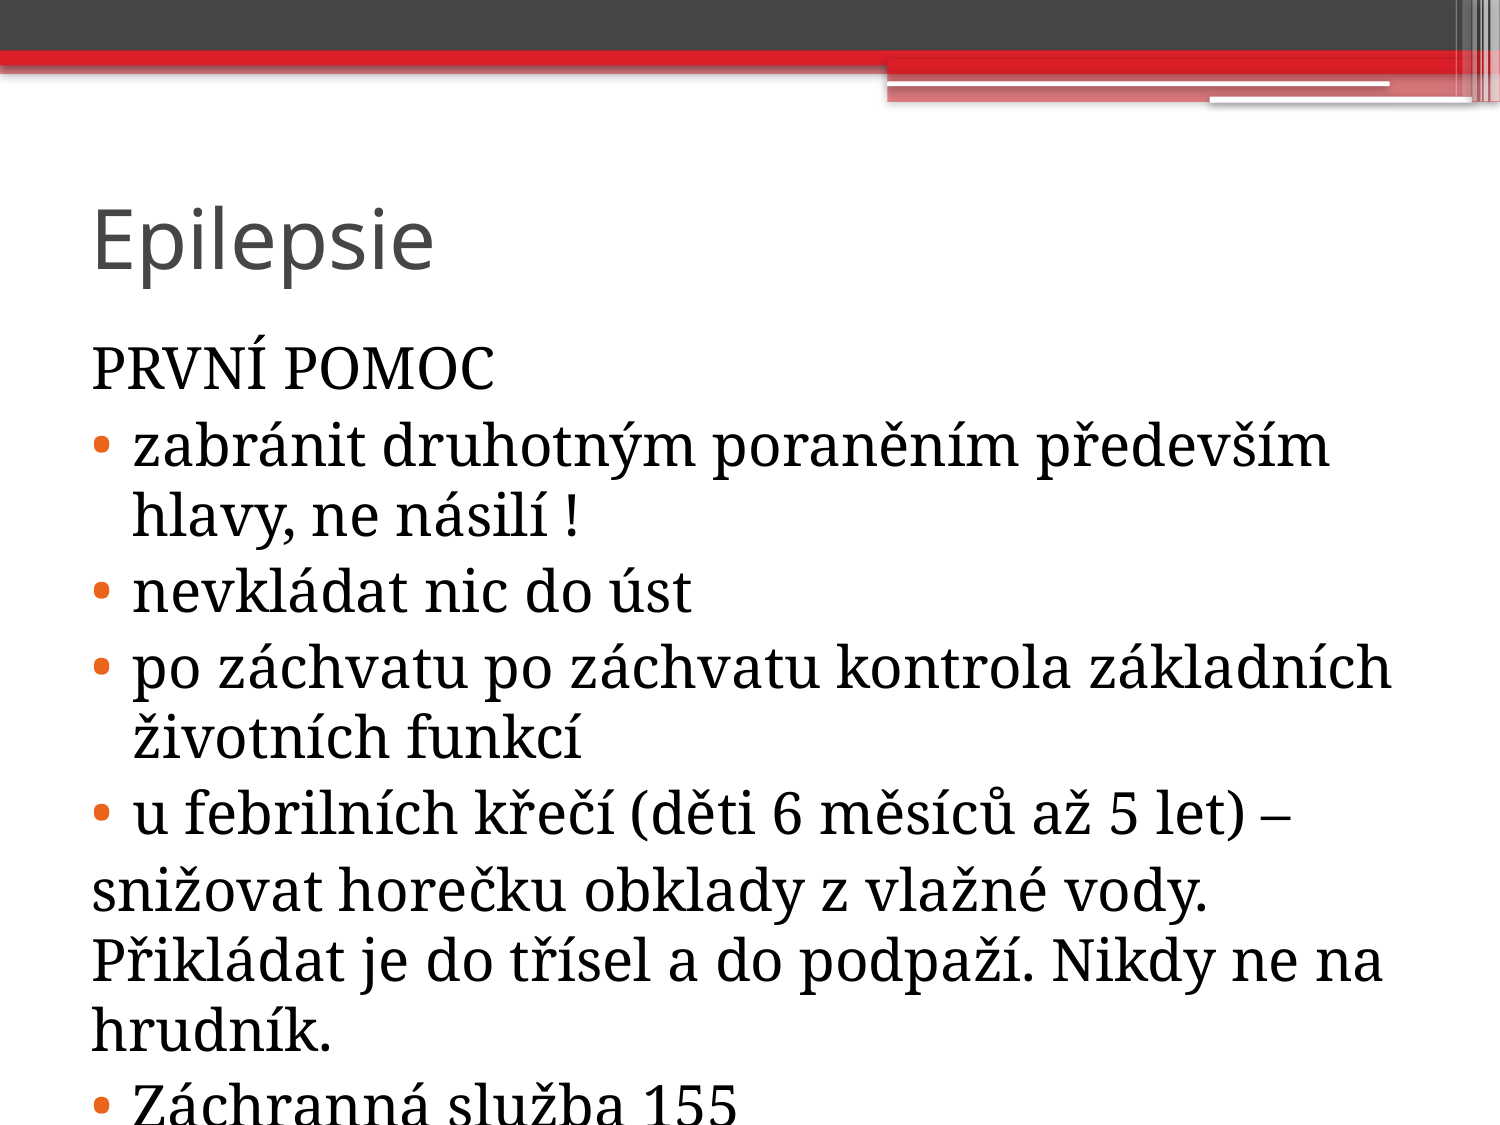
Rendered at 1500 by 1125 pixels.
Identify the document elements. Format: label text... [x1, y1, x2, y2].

list PRVNÍ POMOC zabránit druhotným poraněním především hlavy, ne násilí ! nevkládat nic do úst po záchvatu po záchvatu kontrola základních životních funkcí u febrilních křečí (děti 6 měsíců až 5 let) – snižovat horečku obklady z vlažné vody. Přikládat je do třísel a do podpaží. Nikdy ne na hrudník. Záchranná služba 155 [58, 324, 1442, 1061]
title Epilepsie [75, 149, 1425, 324]
